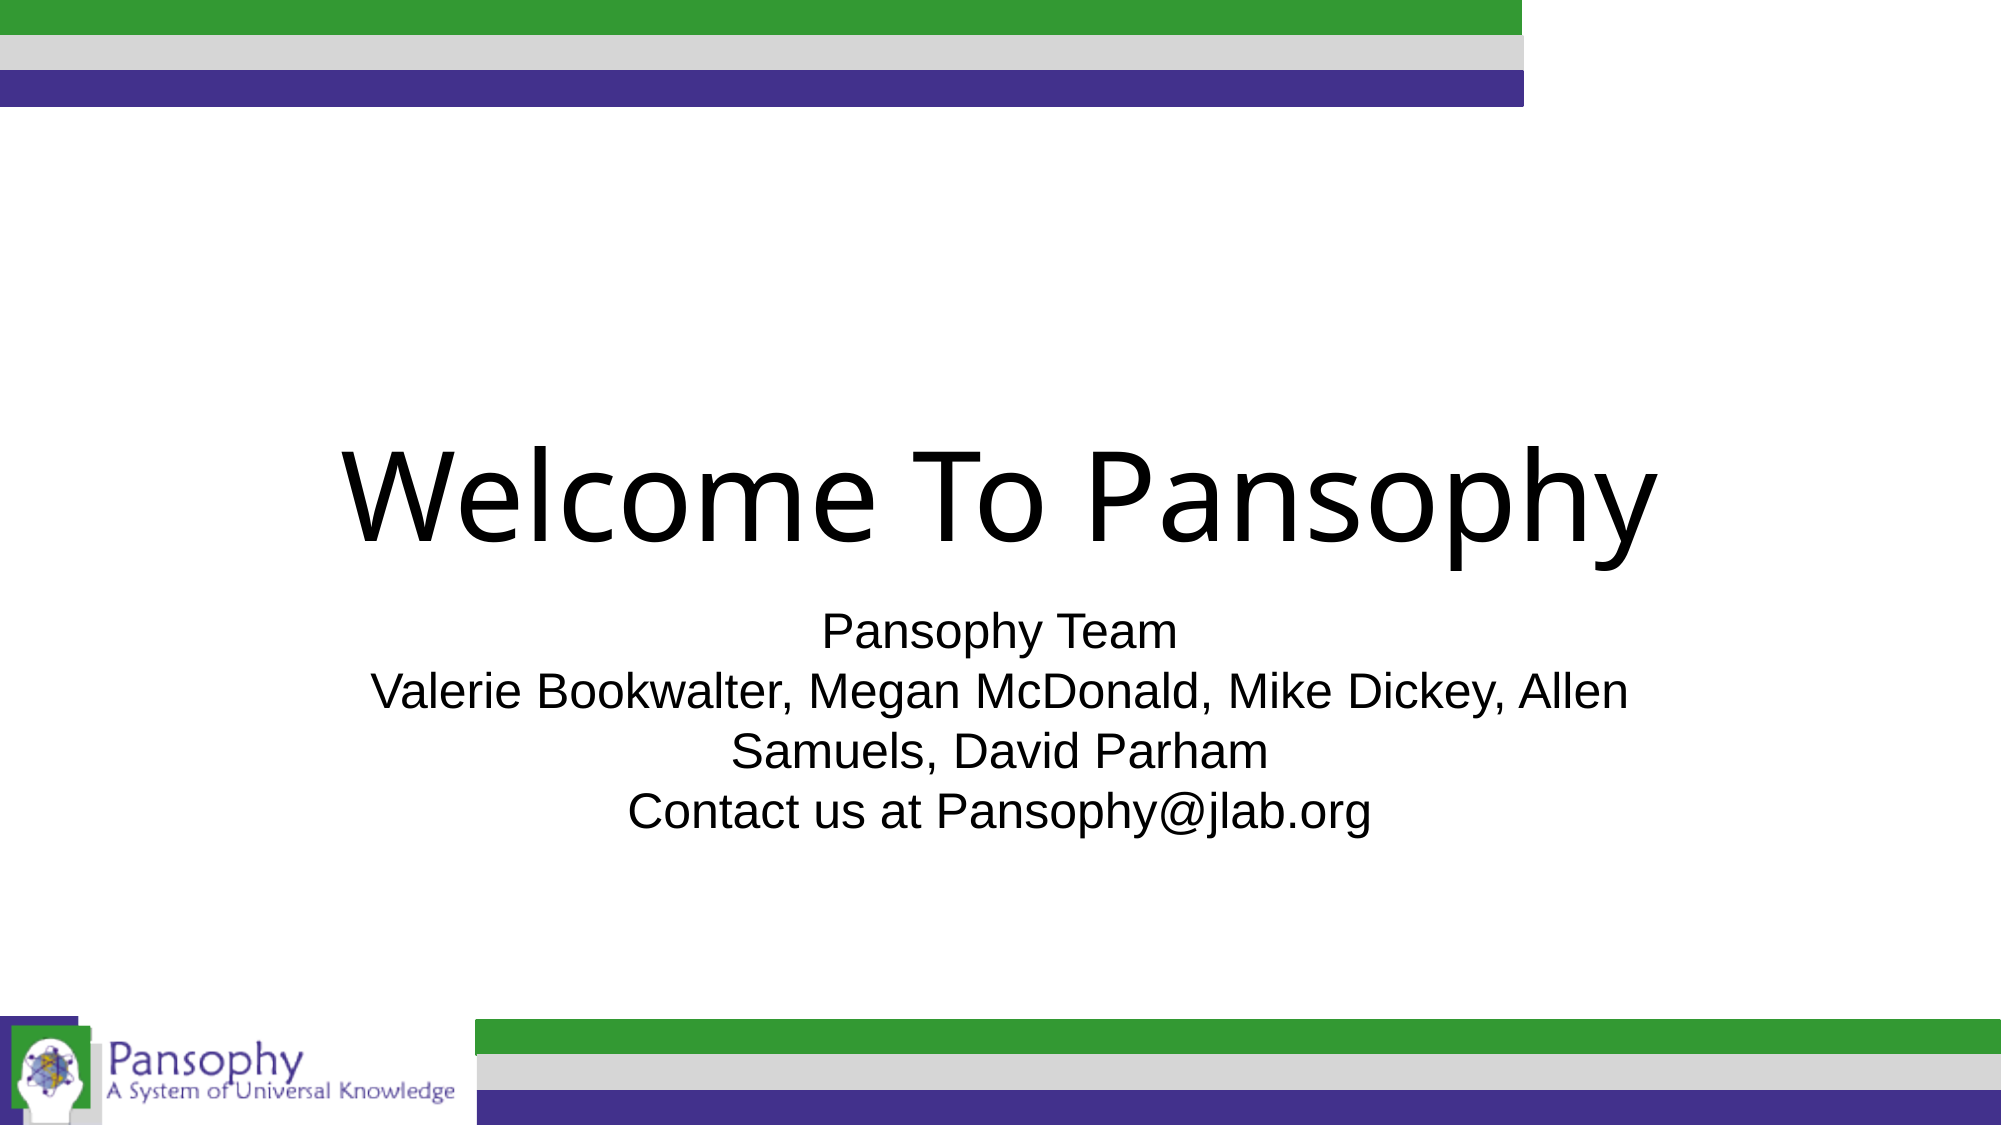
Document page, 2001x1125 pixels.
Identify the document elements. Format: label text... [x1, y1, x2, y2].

subtitle Pansophy Team Valerie Bookwalter, Megan McDonald, Mike Dickey, Allen Samuels, David Parham Contact us at Pansophy@jlab.org [249, 590, 1750, 863]
picture [0, 1016, 459, 1125]
title Welcome To Pansophy [249, 184, 1750, 576]
